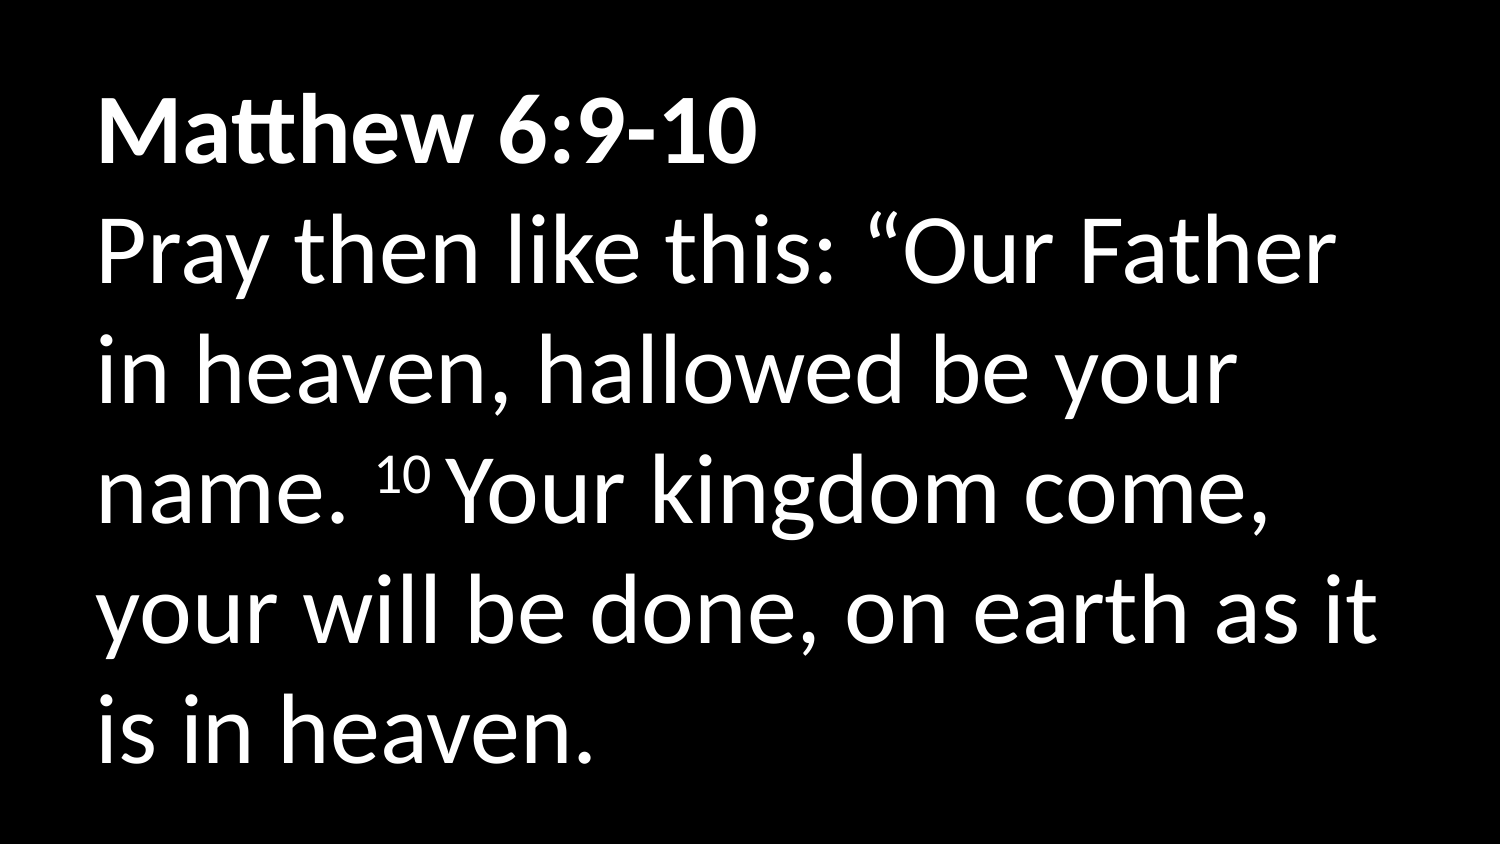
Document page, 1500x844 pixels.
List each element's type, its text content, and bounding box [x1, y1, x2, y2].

text_box Matthew 6:9-10 Pray then like this: “Our Father in heaven, hallowed be your name. 10 Your kingdom come, your will be done, on earth as it is in heaven. [80, 56, 1405, 836]
